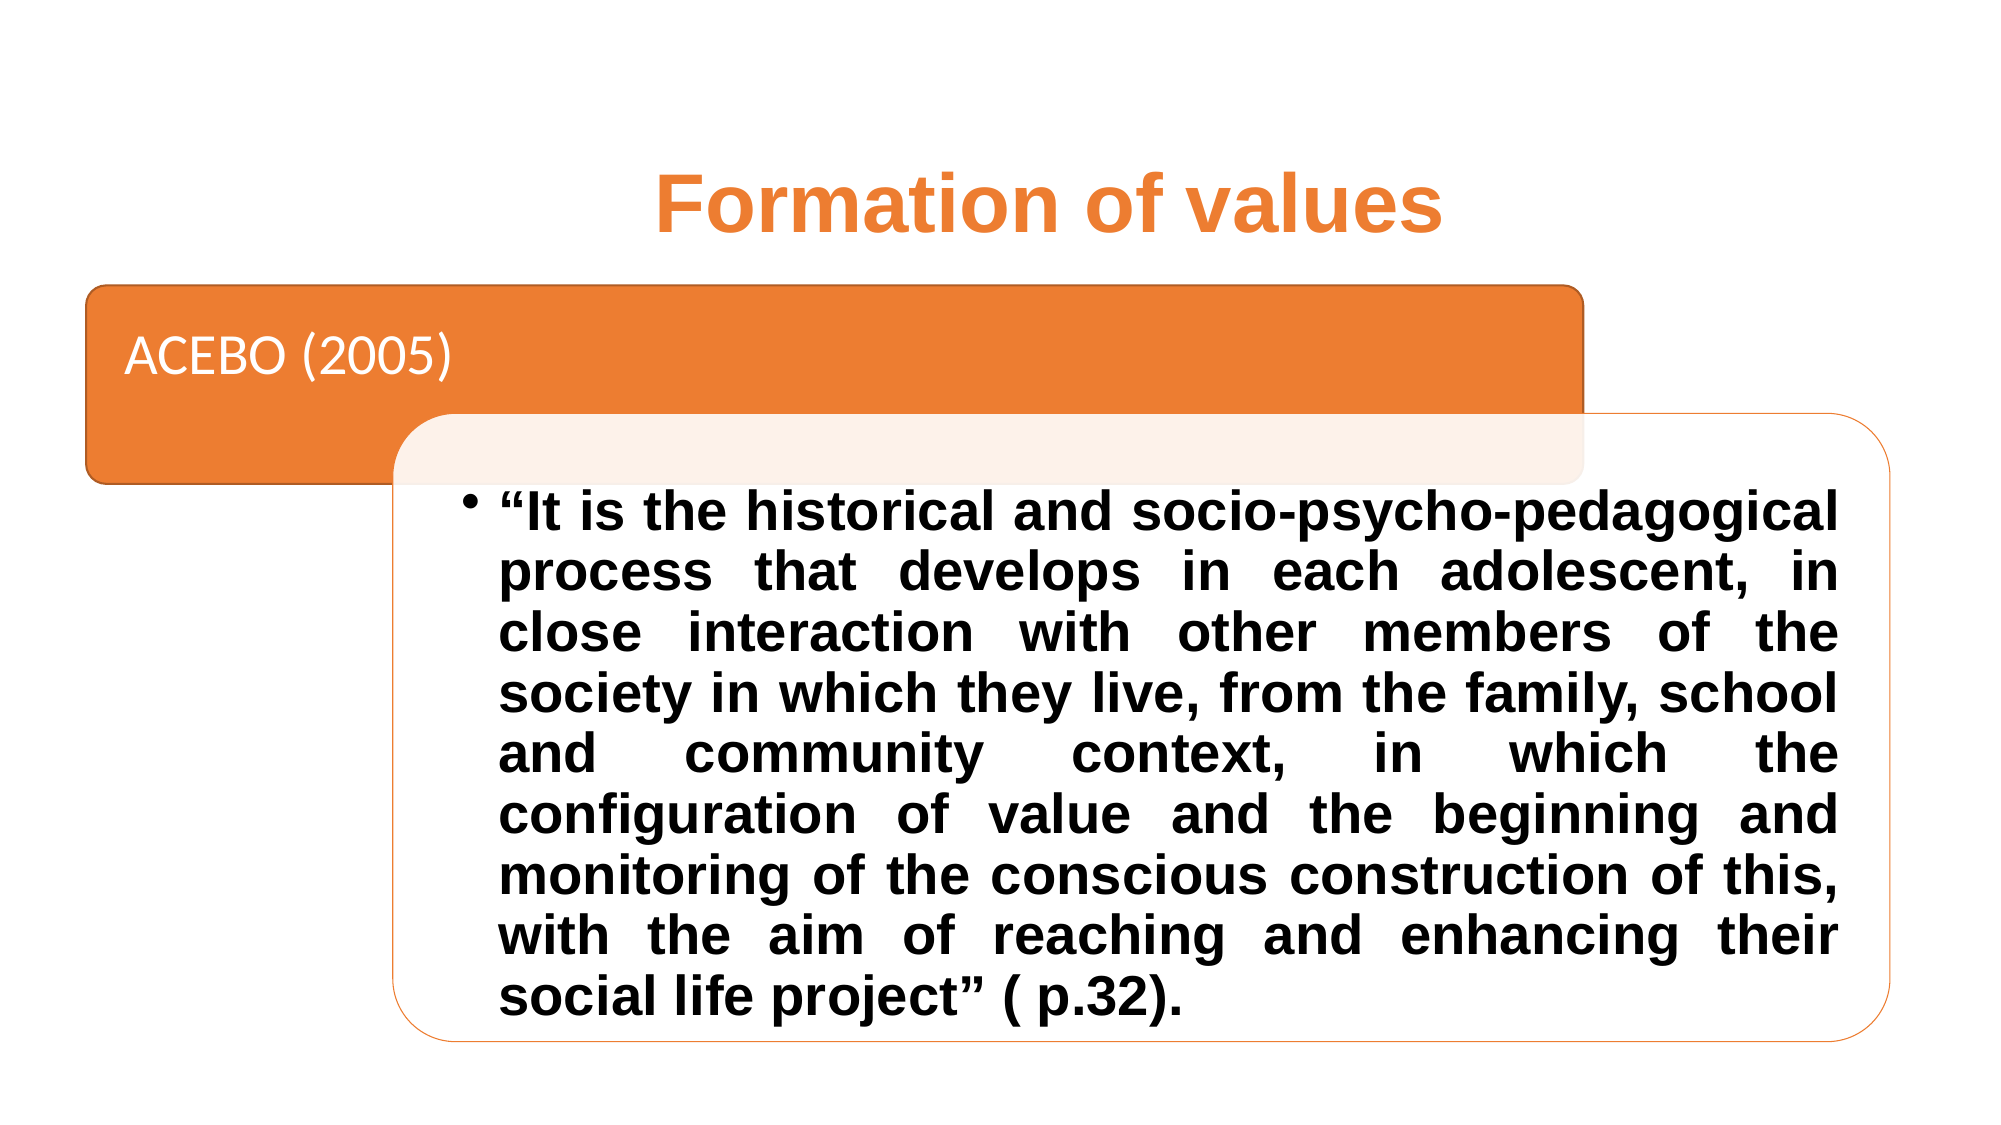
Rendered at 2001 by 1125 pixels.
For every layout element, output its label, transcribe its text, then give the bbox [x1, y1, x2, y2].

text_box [86, 276, 1890, 1047]
title Formation of values [319, 100, 1782, 276]
